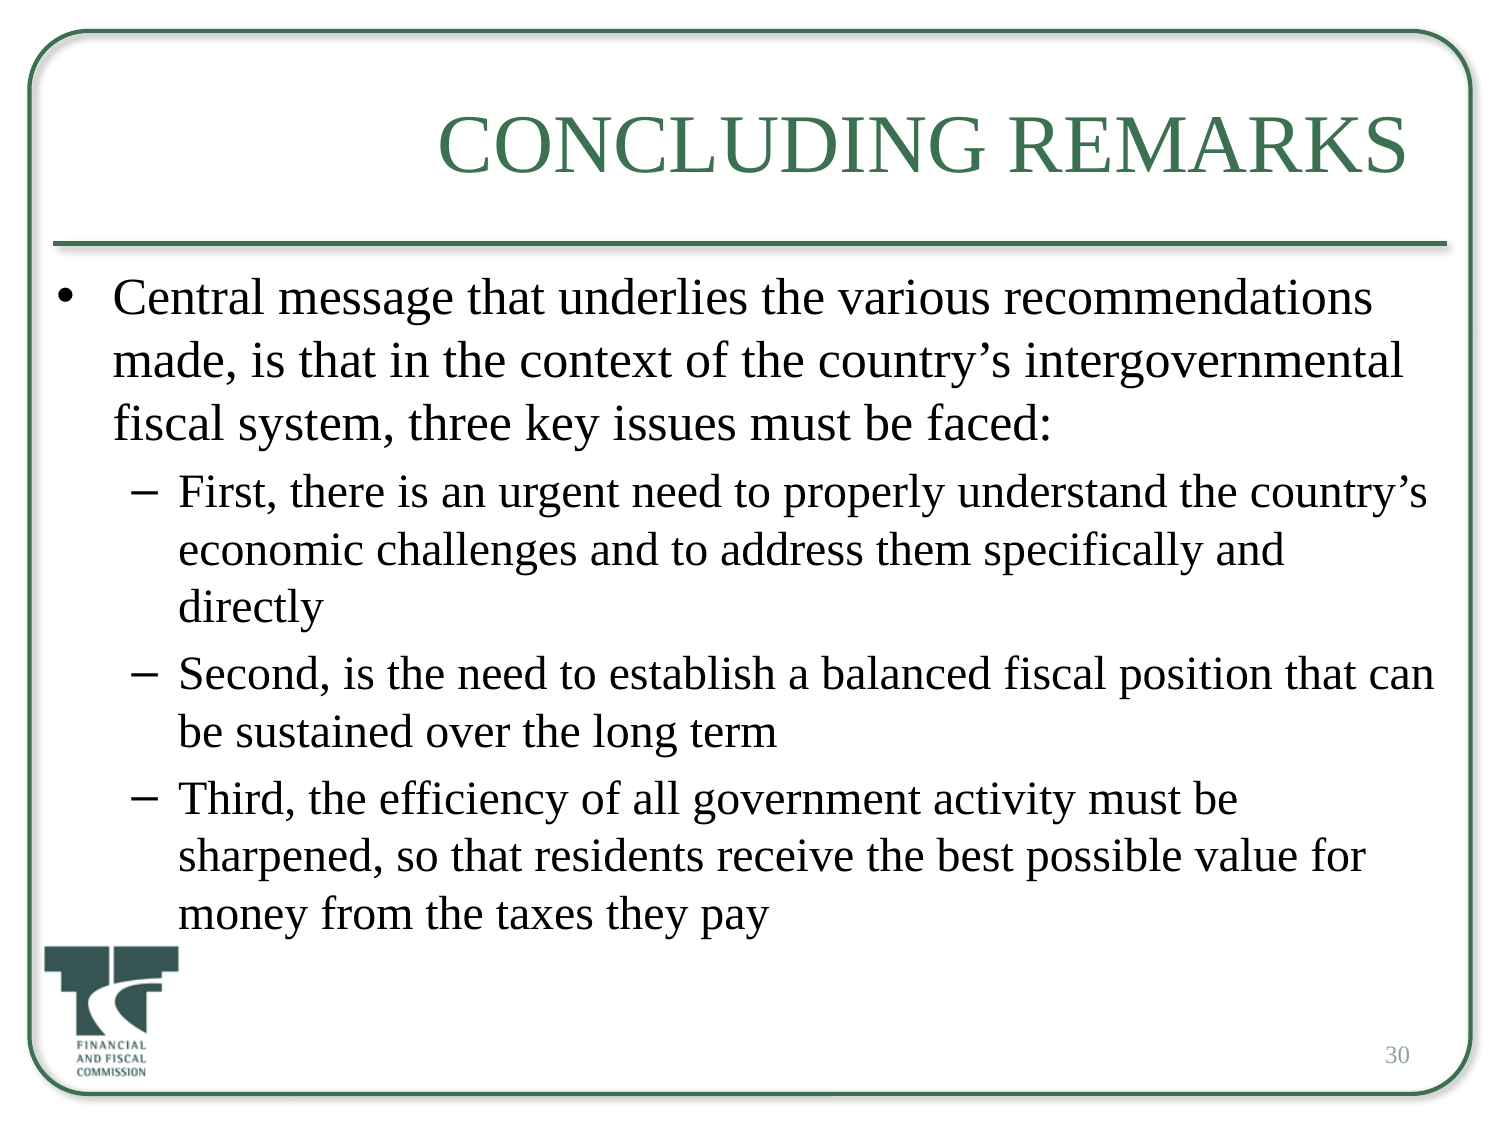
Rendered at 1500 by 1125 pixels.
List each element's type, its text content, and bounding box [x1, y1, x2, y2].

slide_number 30 [1074, 1023, 1425, 1084]
list Central message that underlies the various recommendations made, is that in the context of the country’s intergovernmental fiscal system, three key issues must be faced: First, there is an urgent need to properly understand the country’s economic challenges and to address them specifically and directly Second, is the need to establish a balanced fiscal position that can be sustained over the long term Third, the efficiency of all government activity must be sharpened, so that residents receive the best possible value for money from the taxes they pay [41, 255, 1459, 1084]
picture [62, 1084, 195, 1091]
title Concluding Remarks [75, 45, 1425, 233]
picture [32, 940, 41, 1065]
picture [25, 940, 69, 1094]
